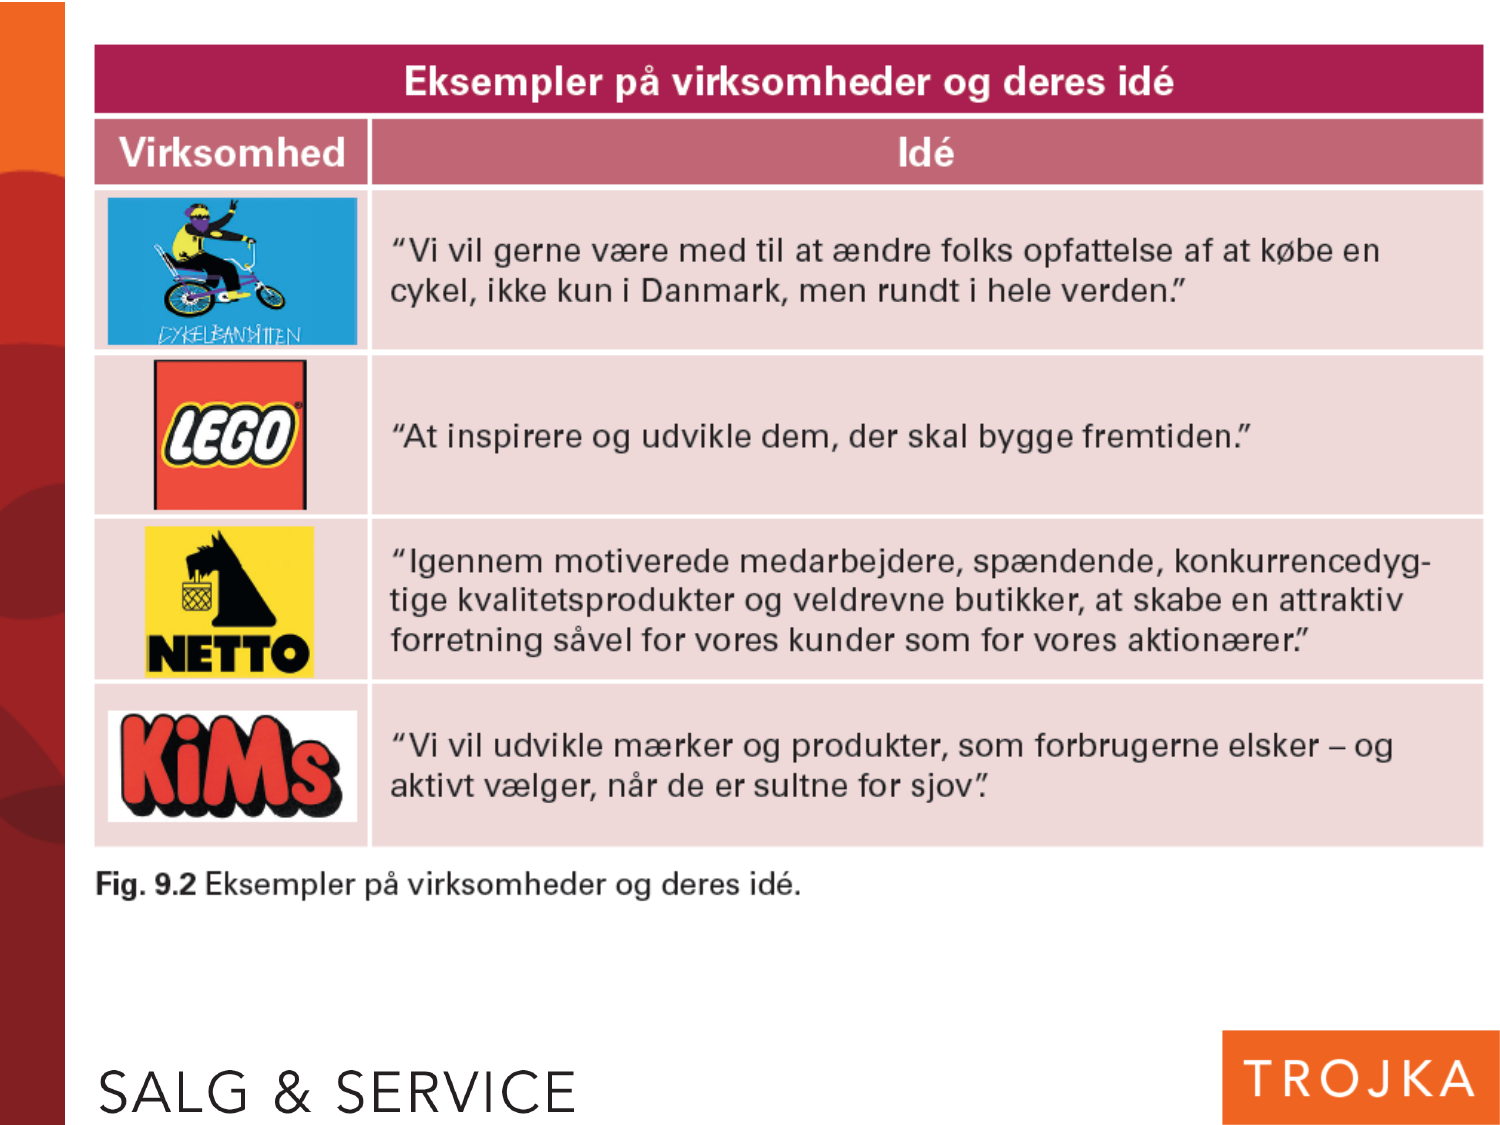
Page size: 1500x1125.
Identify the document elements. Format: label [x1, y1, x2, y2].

picture [1223, 1031, 1499, 1124]
picture [77, 30, 1500, 910]
picture [0, 2, 65, 1125]
picture [89, 1061, 586, 1125]
